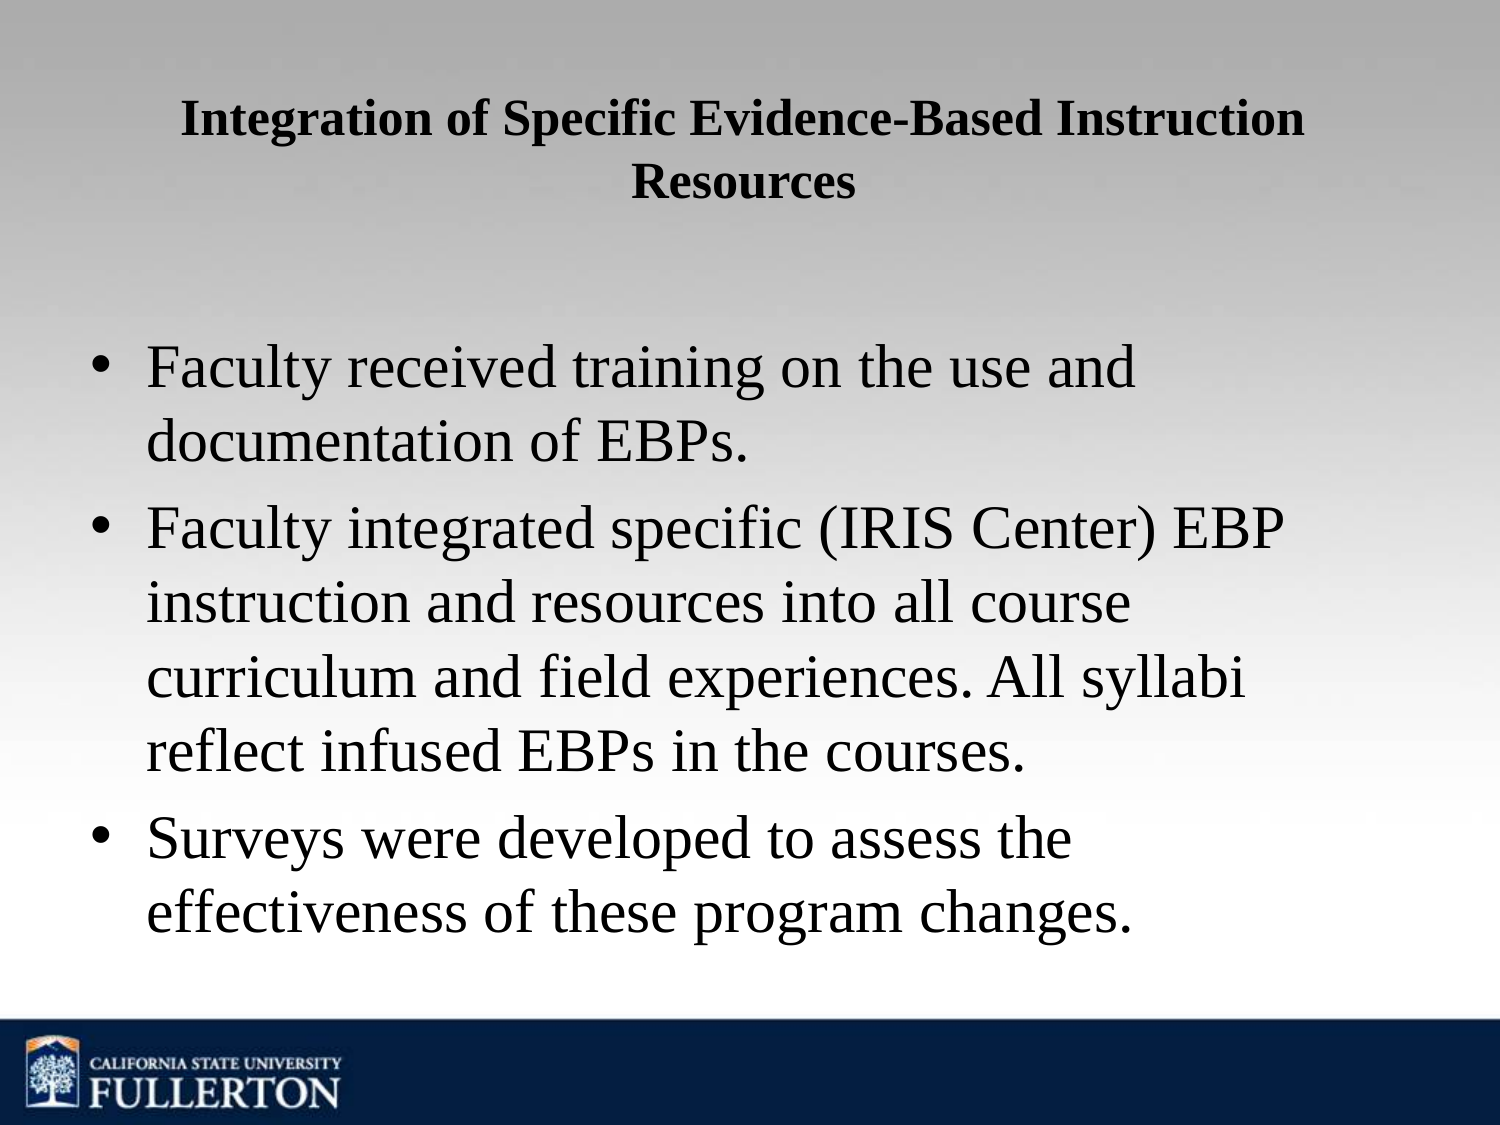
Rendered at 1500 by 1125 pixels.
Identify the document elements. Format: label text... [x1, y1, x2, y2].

picture [0, 0, 1500, 1125]
title Integration of Specific Evidence-Based Instruction Resources [62, 75, 1425, 218]
list Faculty received training on the use and documentation of EBPs. Faculty integrated specific (IRIS Center) EBP instruction and resources into all course curriculum and field experiences. All syllabi reflect infused EBPs in the courses. Surveys were developed to assess the effectiveness of these program changes. [75, 212, 1425, 955]
